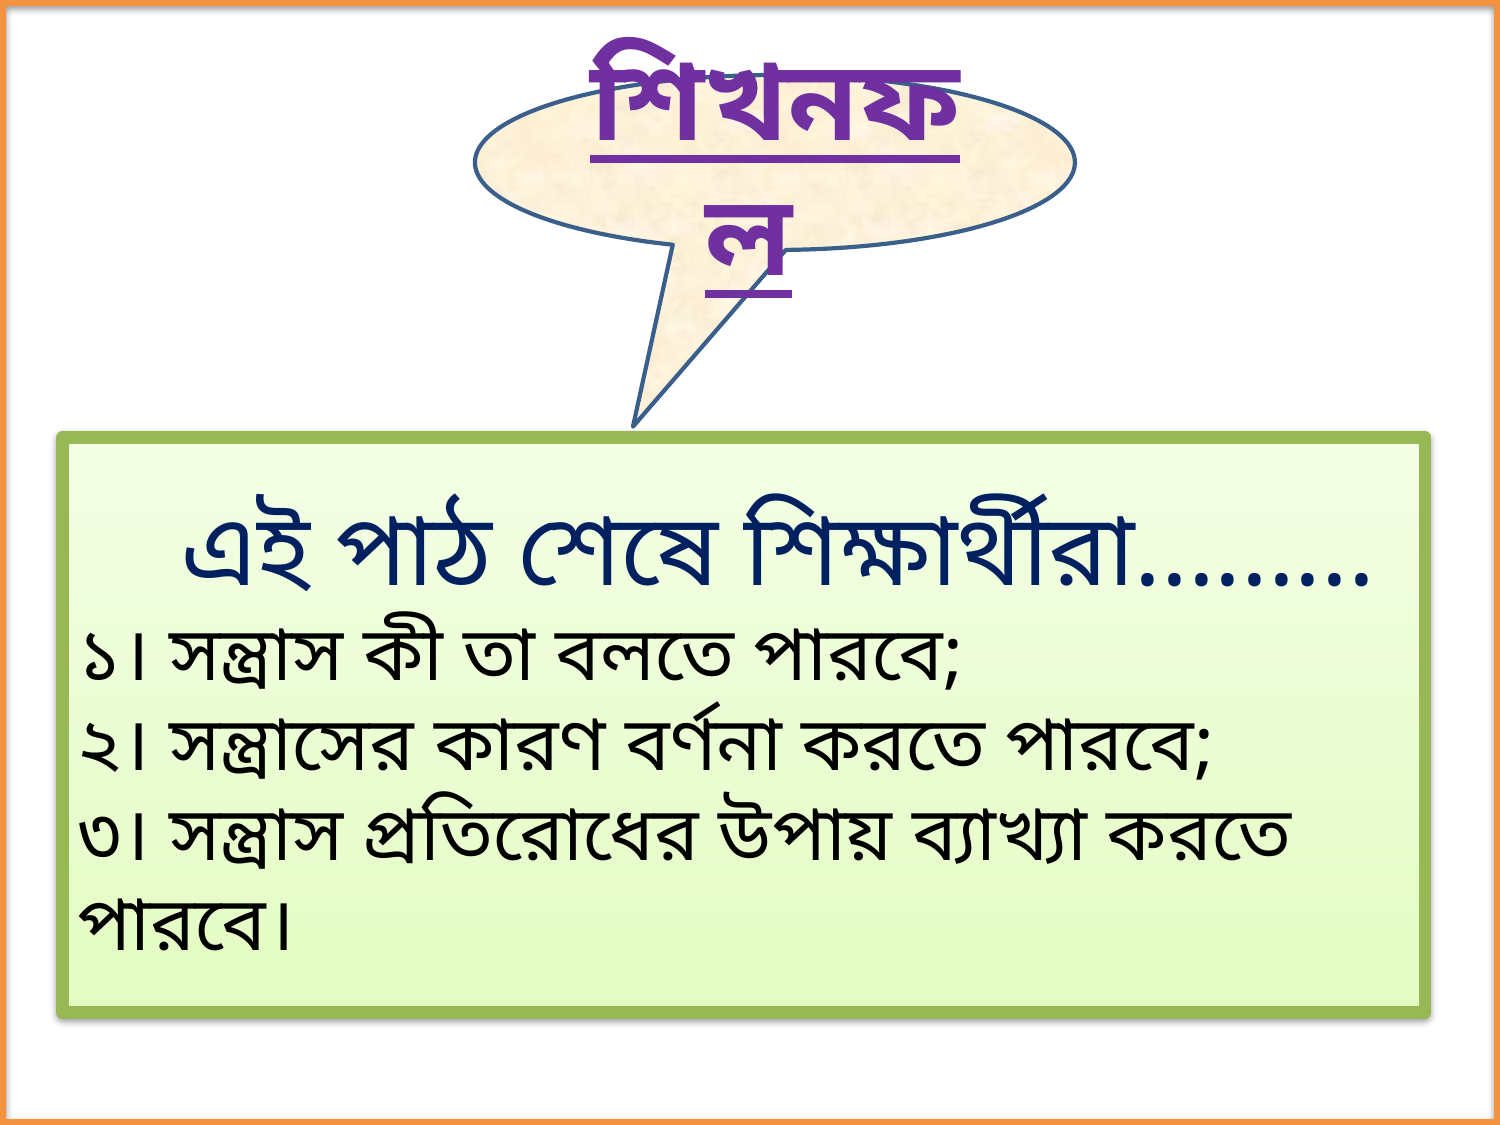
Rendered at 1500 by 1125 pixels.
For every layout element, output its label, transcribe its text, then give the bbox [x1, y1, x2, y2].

text_box শিখনফল [472, 72, 1078, 429]
text_box এই পাঠ শেষে শিক্ষার্থীরা......... ১। সন্ত্রাস কী তা বলতে পারবে; ২। সন্ত্রাসের কারণ বর্ণনা করতে পারবে; ৩। সন্ত্রাস প্রতিরোধের উপায় ব্যাখ্যা করতে পারবে। [62, 437, 1426, 1013]
text_box [0, 0, 1500, 1125]
